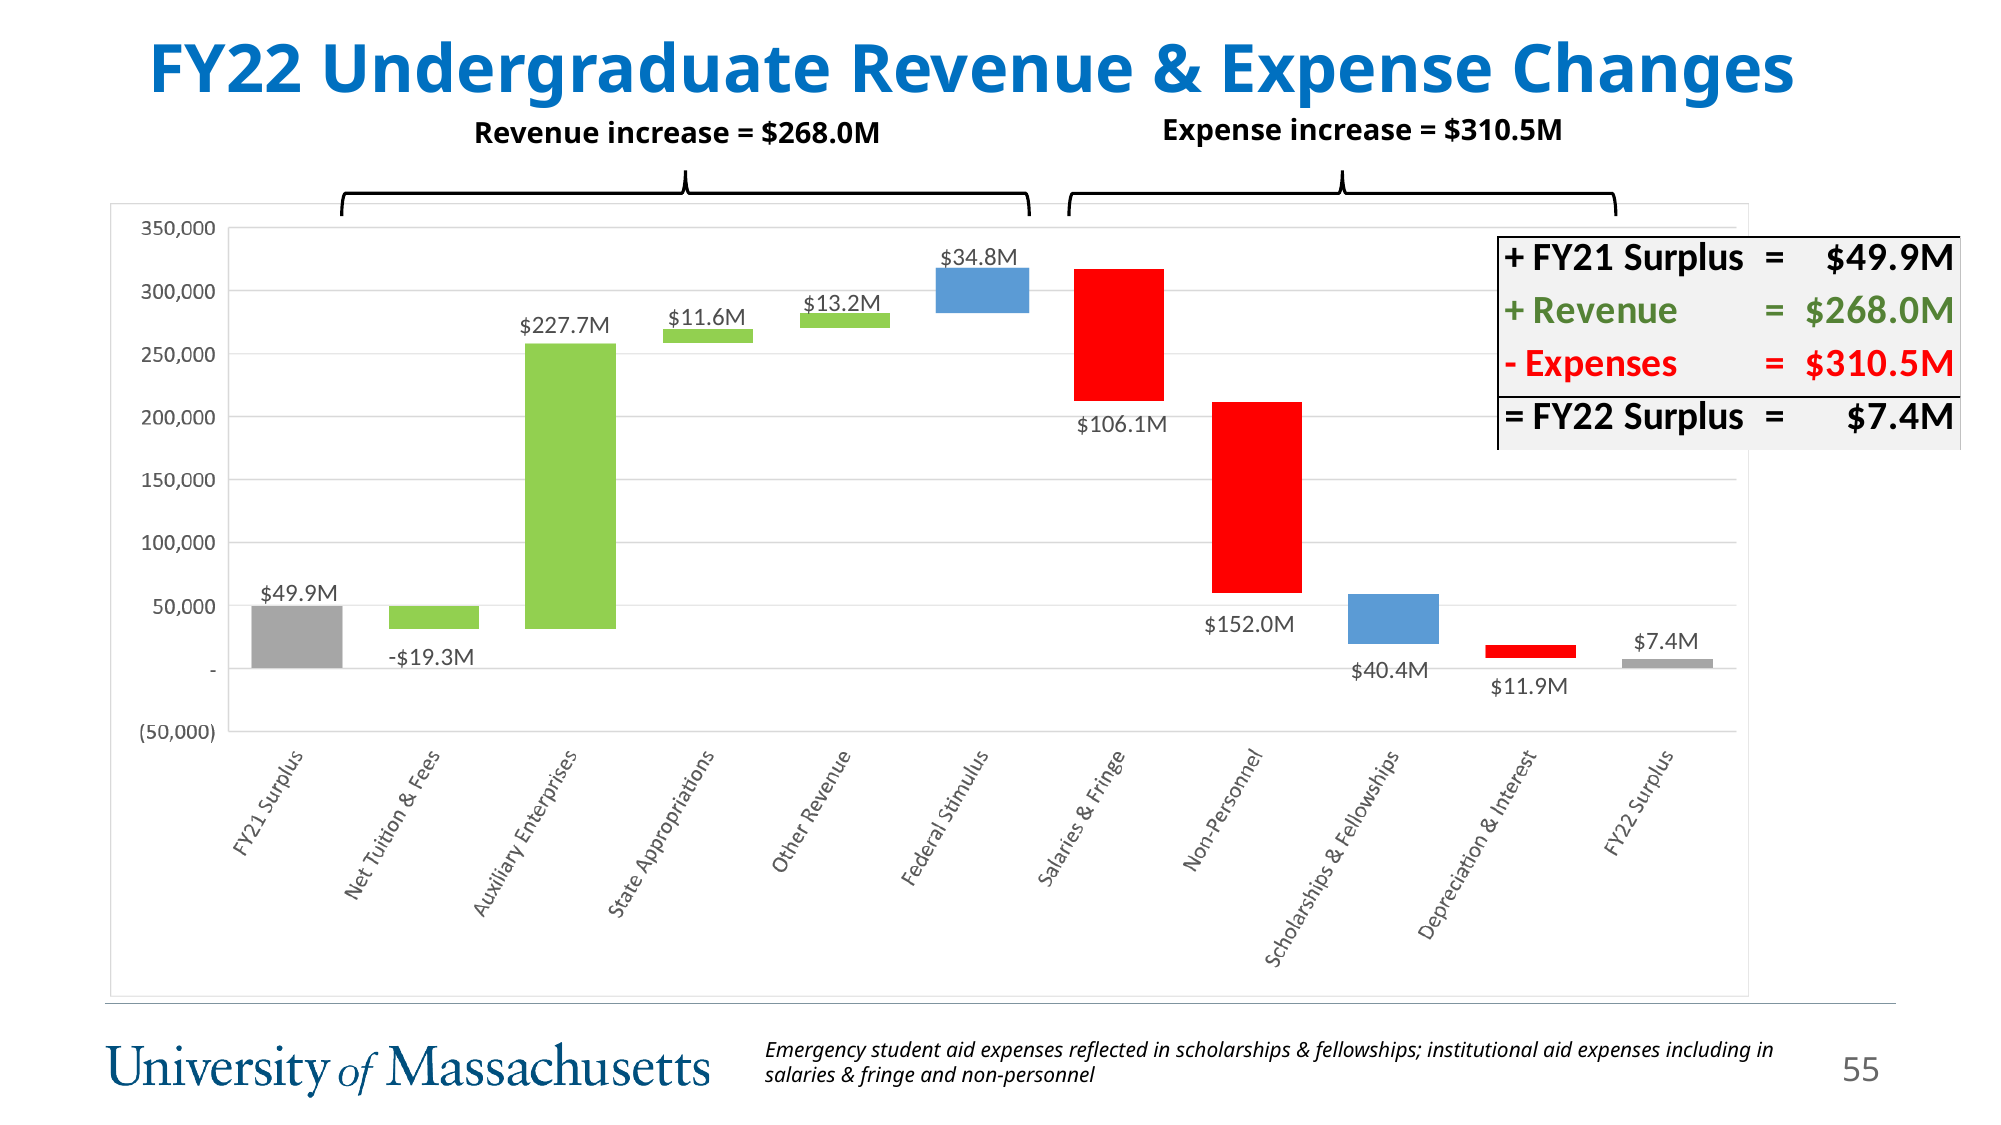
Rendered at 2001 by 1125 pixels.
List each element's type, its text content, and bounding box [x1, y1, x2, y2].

text_box Emergency student aid expenses reflected in scholarships & fellowships; institutional aid expenses including in salaries & fringe and non-personnel [750, 1029, 1800, 1094]
picture [104, 1042, 710, 1099]
text_box Revenue increase = $268.0M [459, 107, 897, 157]
slide_number 55 [1800, 1049, 1896, 1092]
text_box [1069, 170, 1616, 203]
title FY22 Undergraduate Revenue & Expense Changes [133, 8, 1924, 133]
picture [110, 203, 1963, 997]
text_box Expense increase = $310.5M [1147, 103, 1579, 154]
text_box [341, 170, 1030, 203]
